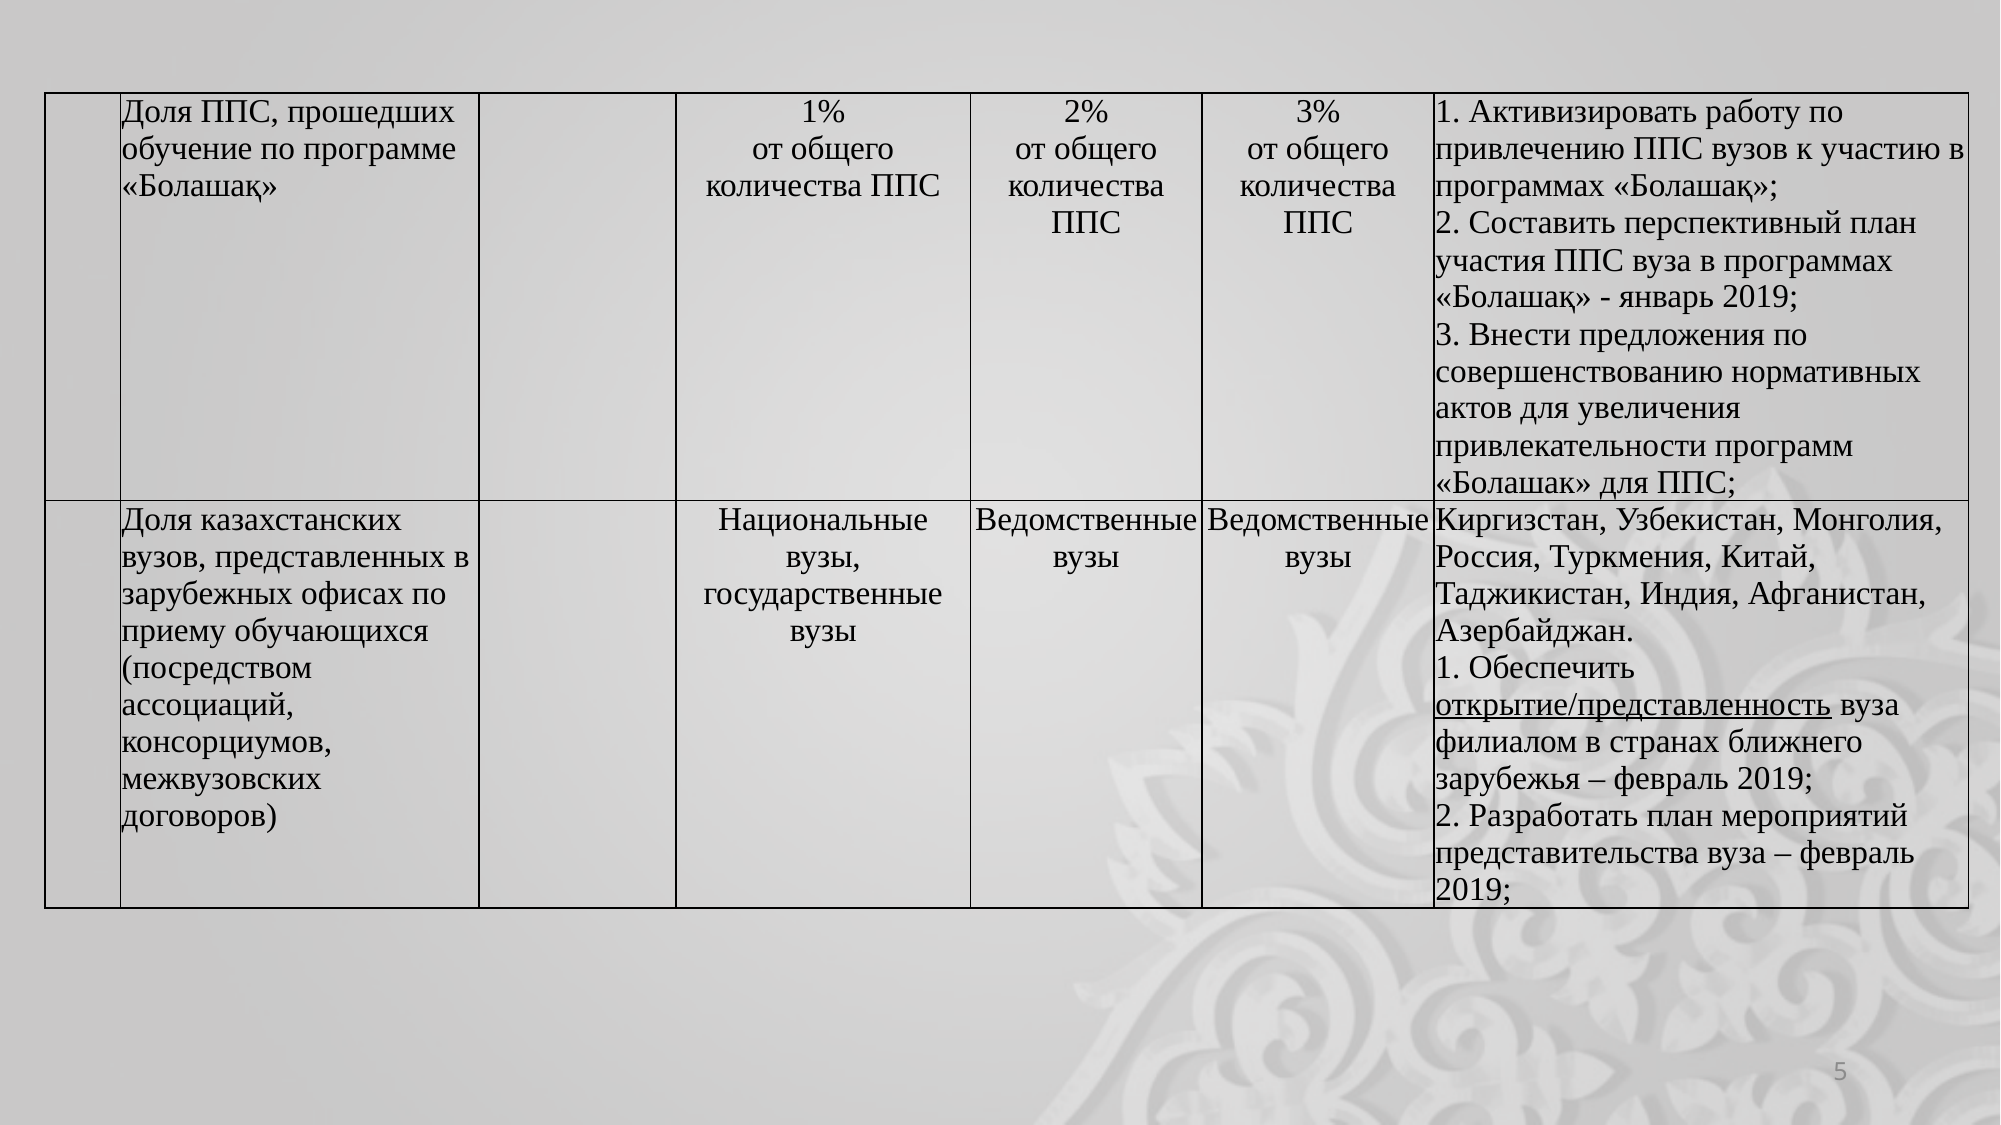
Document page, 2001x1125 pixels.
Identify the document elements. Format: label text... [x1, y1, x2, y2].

table_cell Ведомственные вузы [971, 501, 1201, 907]
table_cell Доля казахстанских вузов, представленных в зарубежных офисах по приему обучающихся (посредством ассоциаций, консорциумов, межвузовских договоров) [121, 501, 478, 907]
table_header Доля ППС, прошедших обучение по программе «Болашақ» [121, 94, 478, 500]
table_header 2% от общего количества ППС [971, 94, 1201, 500]
slide_number 5 [1412, 1042, 1863, 1103]
table_cell Национальные вузы, государственные вузы [677, 501, 970, 907]
table_cell [480, 501, 675, 907]
table_header 1. Активизировать работу по привлечению ППС вузов к участию в программах «Болашақ»; 2. Составить перспективный план участия ППС вуза в программах «Болашақ» - январь 2019; 3. Внести предложения по совершенствованию нормативных актов для увеличения привлекательности программ «Болашак» для ППС; [1435, 94, 1968, 500]
table_header 1% от общего количества ППС [677, 94, 970, 500]
table_cell [46, 501, 120, 907]
table_header 3% от общего количества ППС [1203, 94, 1433, 500]
table_cell Киргизстан, Узбекистан, Монголия, Россия, Туркмения, Китай, Таджикистан, Индия, Афганистан, Азербайджан. 1. Обеспечить открытие/представленность вуза филиалом в странах ближнего зарубежья – февраль 2019; 2. Разработать план мероприятий представительства вуза – февраль 2019; [1435, 501, 1968, 907]
table_header [46, 94, 120, 500]
table_cell Ведомственные вузы [1203, 501, 1433, 907]
table_header [480, 94, 675, 500]
